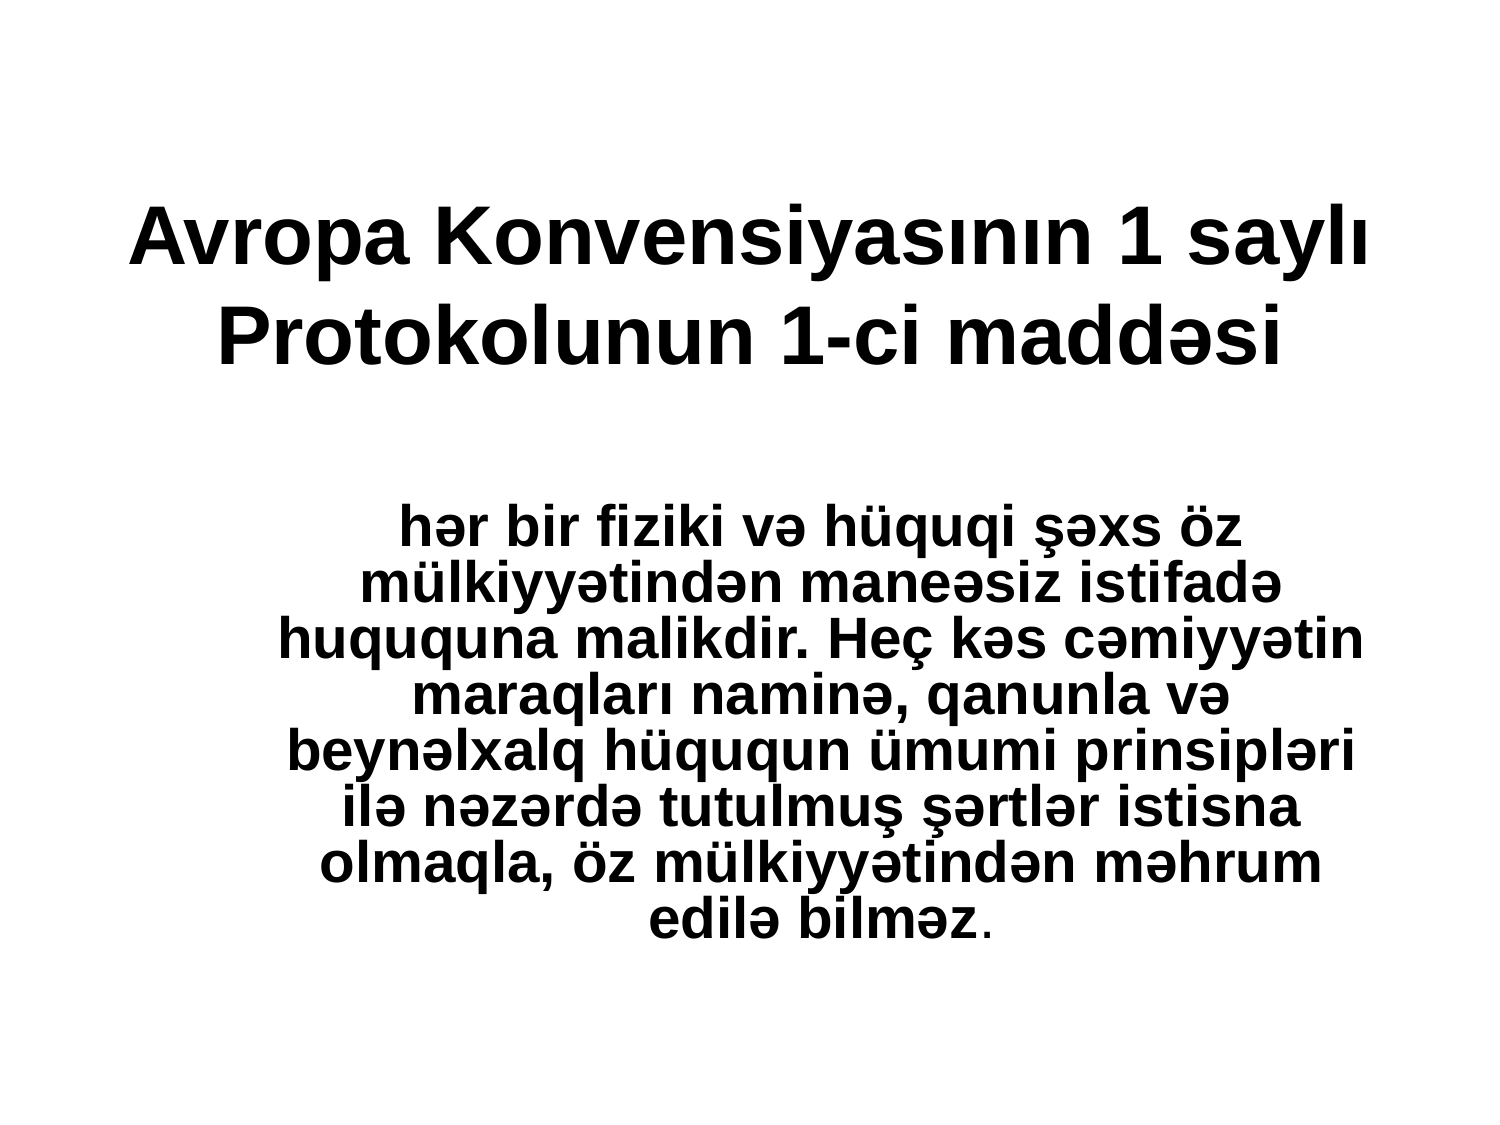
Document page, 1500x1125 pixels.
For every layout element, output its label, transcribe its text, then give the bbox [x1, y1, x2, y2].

title Avropa Konvensiyasının 1 saylı Protokolunun 1-ci maddəsi [99, 112, 1401, 451]
subtitle hər bir fiziki və hüquqi şəxs öz mülkiyyətindən maneəsiz istifadə huququna malikdir. Heç kəs cəmiyyətin maraqları naminə, qanunla və beynəlxalq hüququn ümumi prinsipləri ilə nəzərdə tutulmuş şərtlər istisna olmaqla, öz mülkiyyətindən məhrum edilə bilməz. [212, 412, 1388, 988]
